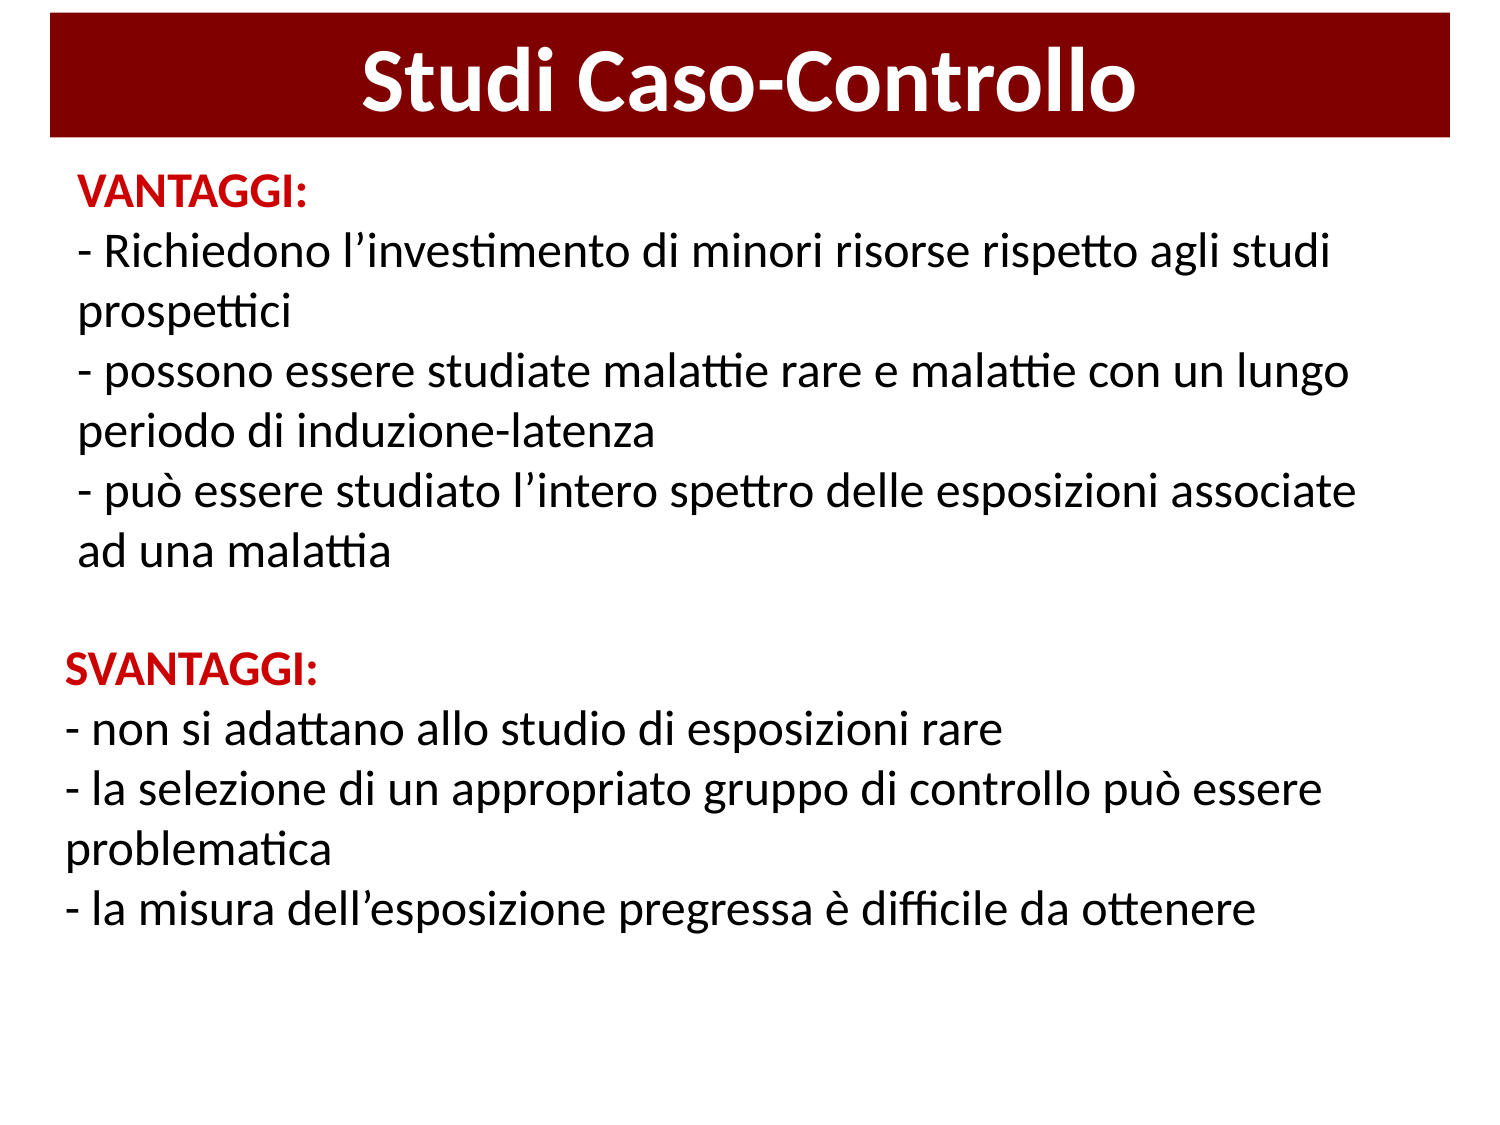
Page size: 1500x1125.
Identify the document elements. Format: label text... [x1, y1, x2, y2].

text_box Studi Caso-Controllo [50, 12, 1450, 138]
text_box SVANTAGGI: - non si adattano allo studio di esposizioni rare - la selezione di un appropriato gruppo di controllo può essere problematica - la misura dell’esposizione pregressa è difficile da ottenere [50, 628, 1450, 943]
text_box VANTAGGI: - Richiedono l’investimento di minori risorse rispetto agli studi prospettici - possono essere studiate malattie rare e malattie con un lungo periodo di induzione-latenza - può essere studiato l’intero spettro delle esposizioni associate ad una malattia [62, 149, 1425, 585]
